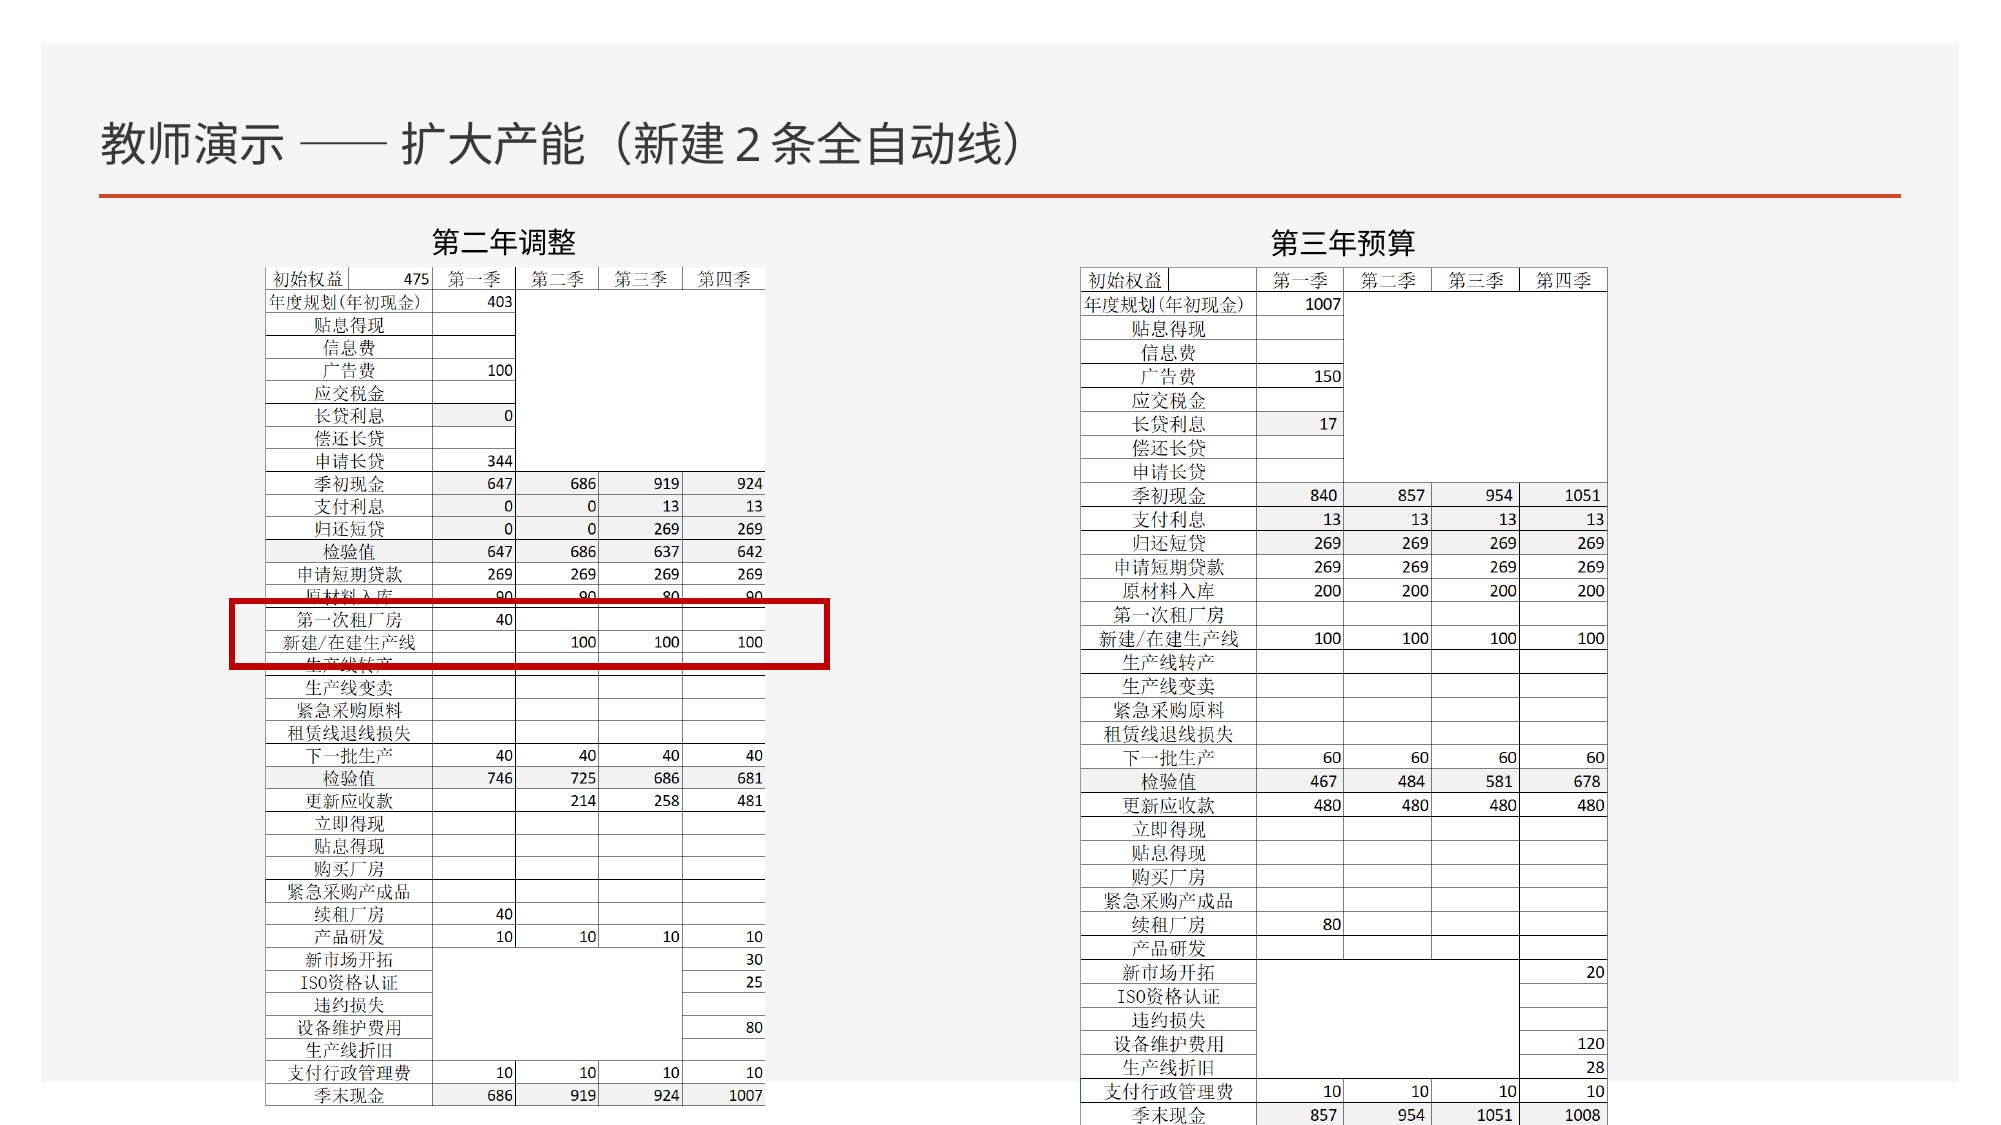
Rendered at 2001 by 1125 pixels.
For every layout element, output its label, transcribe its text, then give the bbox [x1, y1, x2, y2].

picture [265, 267, 765, 1106]
text_box [765, 600, 828, 668]
text_box 第三年预算 [1255, 218, 1489, 267]
title 教师演示 —— 扩大产能（新建2条全自动线） [85, 73, 1214, 179]
text_box 第二年调整 [416, 217, 650, 267]
text_box [231, 600, 265, 668]
picture [1080, 267, 1608, 1125]
